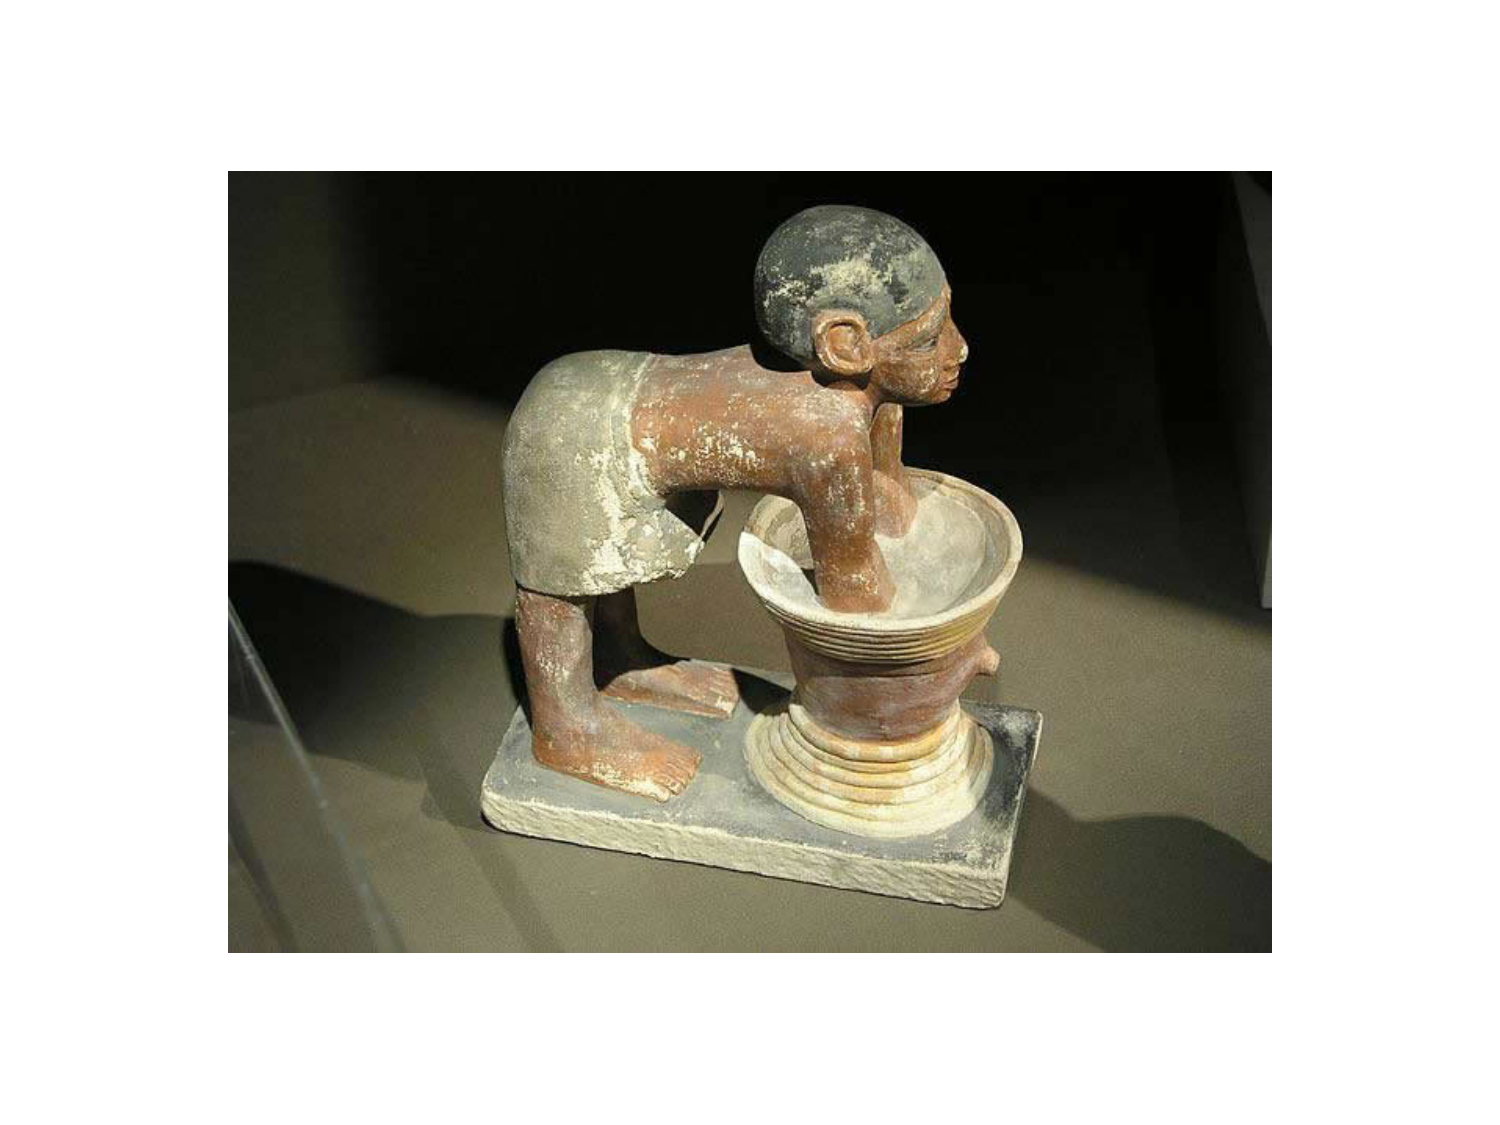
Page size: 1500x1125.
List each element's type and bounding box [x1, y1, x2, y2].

picture [228, 171, 1272, 954]
